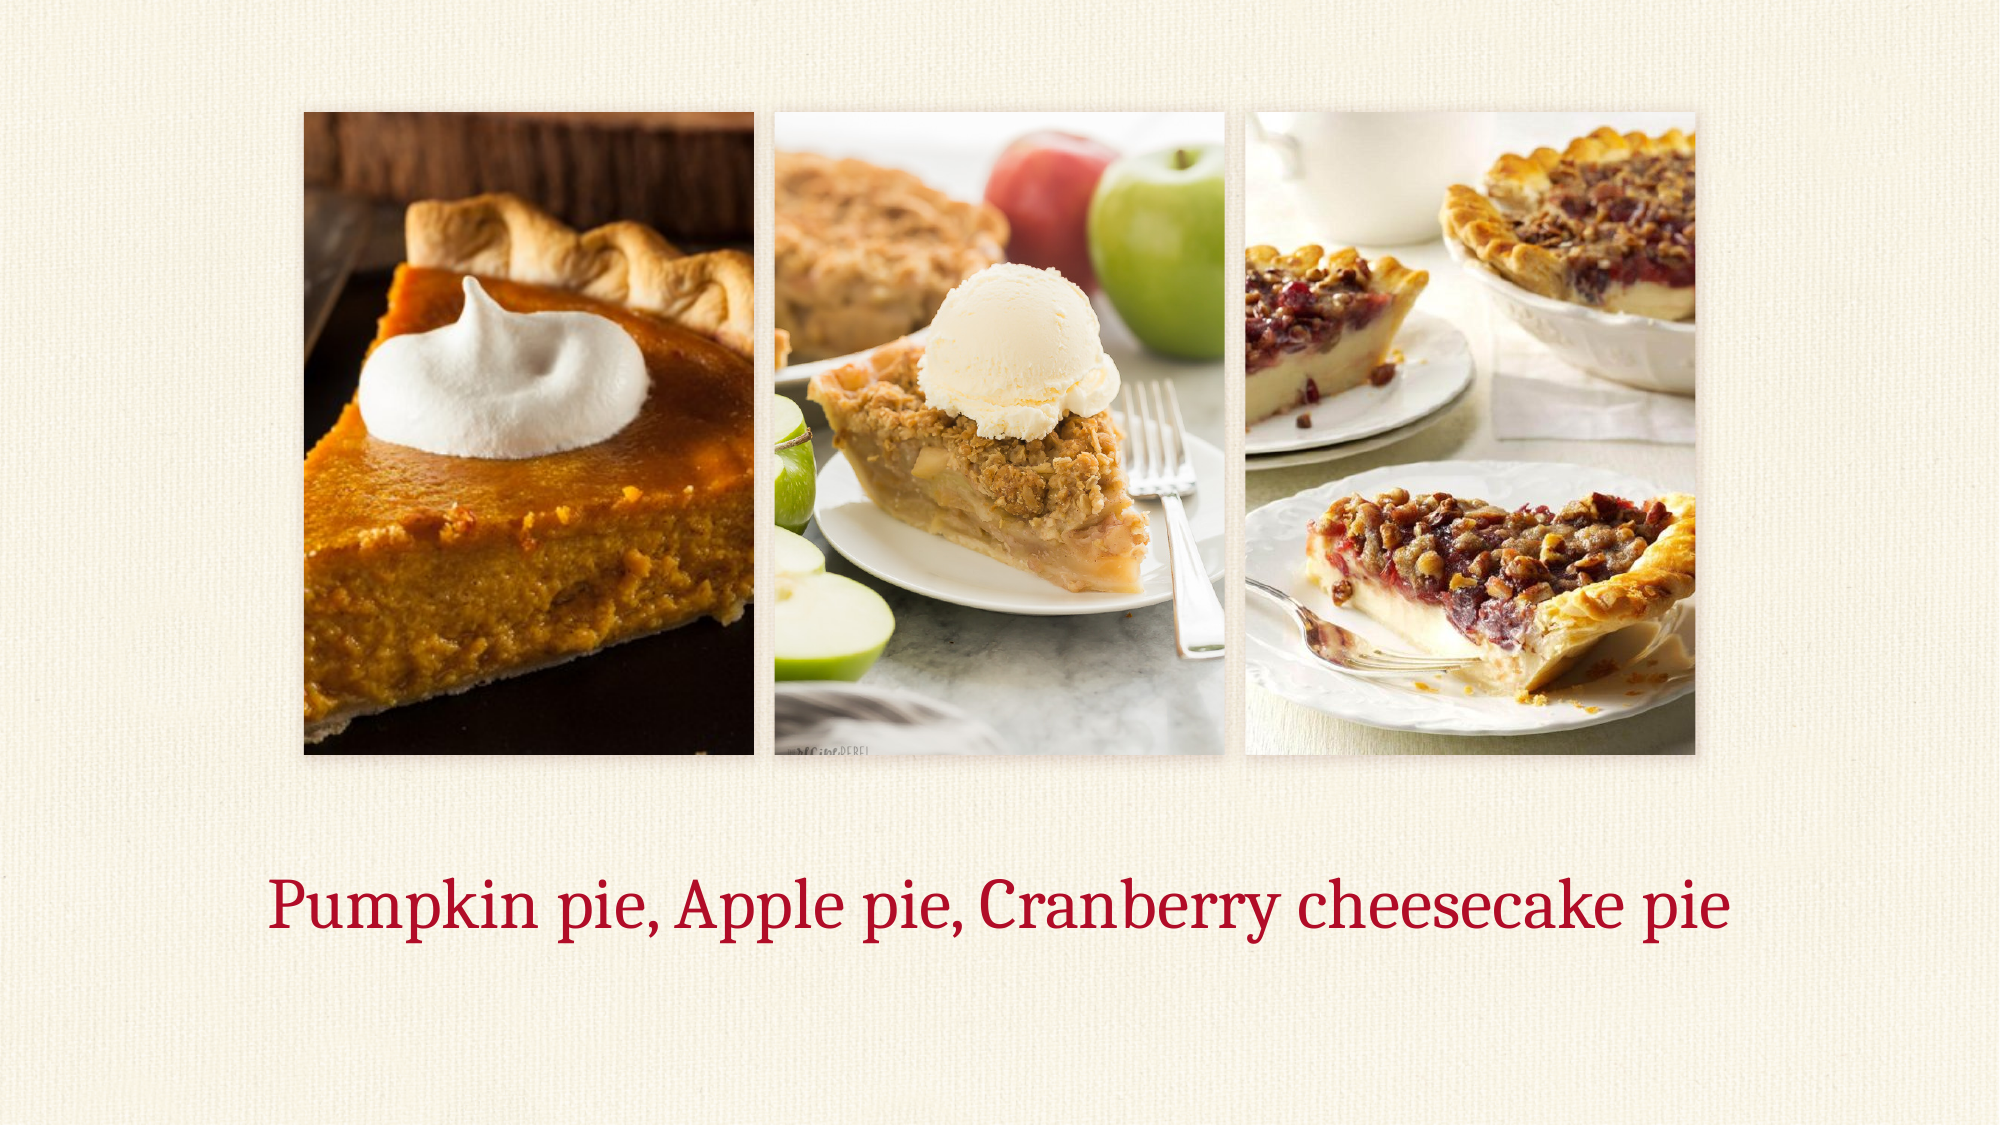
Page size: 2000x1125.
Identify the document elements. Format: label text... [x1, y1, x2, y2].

picture [0, 0, 2000, 1125]
title Pumpkin pie, Apple pie, Cranberry cheesecake pie [249, 794, 1750, 950]
